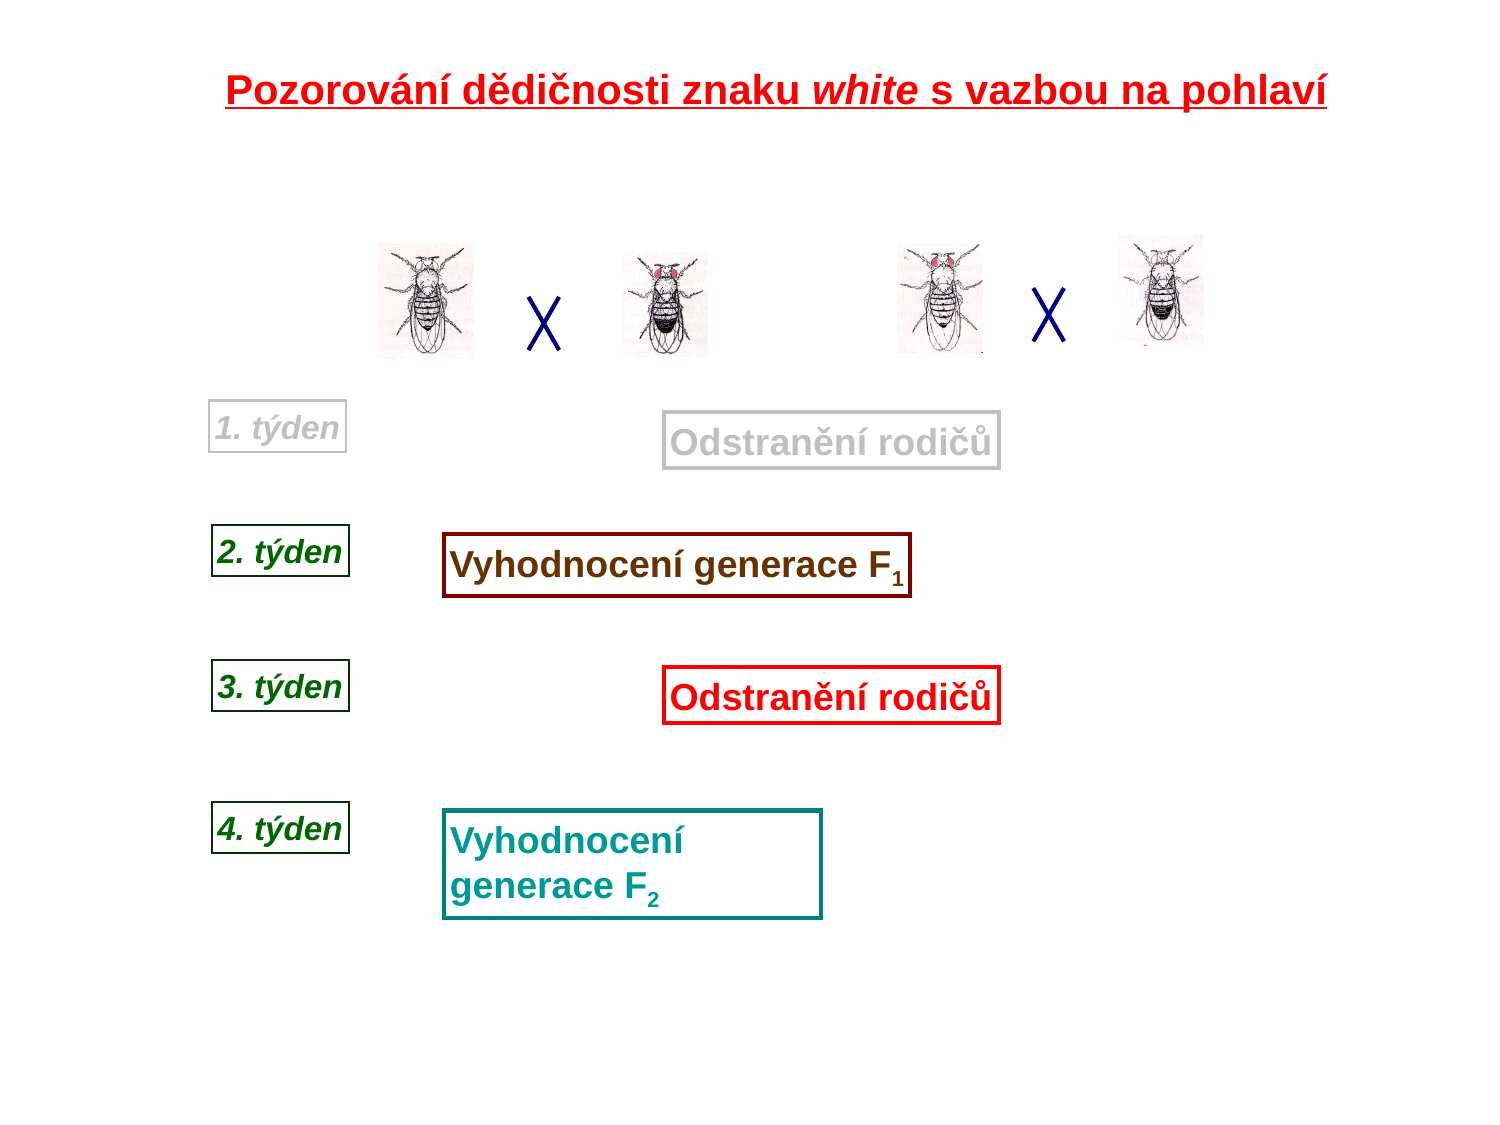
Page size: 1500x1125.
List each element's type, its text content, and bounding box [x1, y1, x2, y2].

text_box 4. týden [211, 801, 349, 853]
text_box 1. týden [208, 400, 346, 452]
picture [621, 252, 708, 357]
text_box Pozorování dědičnosti znaku white s vazbou na pohlaví [219, 57, 1333, 119]
picture [896, 243, 984, 353]
text_box Odstranění rodičů [664, 666, 999, 724]
text_box Odstranění rodičů [664, 411, 999, 469]
text_box Vyhodnocení generace F1 [443, 534, 910, 597]
picture [377, 243, 475, 359]
text_box 3. týden [211, 659, 349, 711]
text_box 2. týden [211, 525, 349, 577]
text_box Vyhodnocení generace F2 [444, 810, 821, 918]
picture [1118, 234, 1204, 346]
